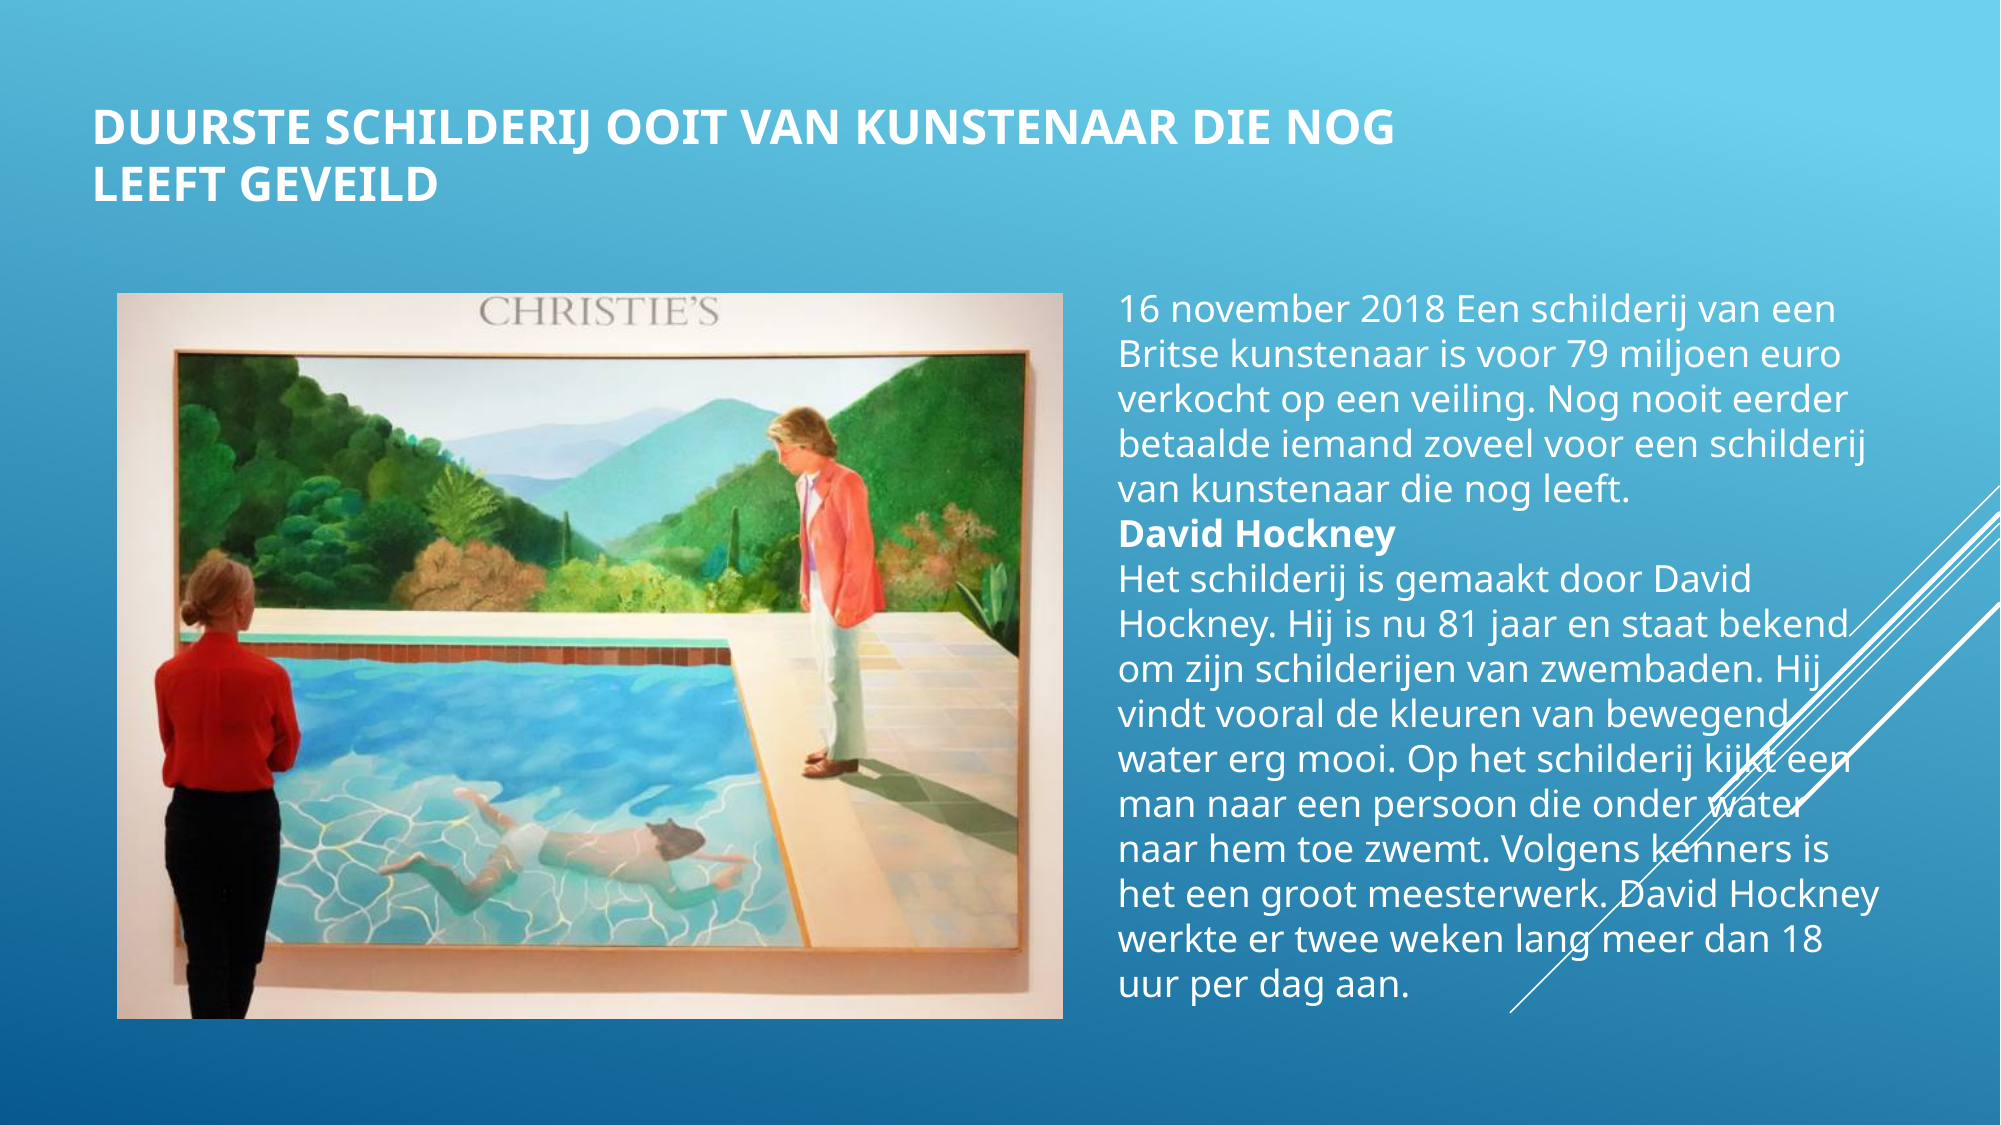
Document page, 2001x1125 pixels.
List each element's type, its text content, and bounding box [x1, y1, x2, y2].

title Duurste schilderij ooit van kunstenaar die nog leeft geveild [76, 30, 1477, 278]
text_box 16 november 2018 Een schilderij van een Britse kunstenaar is voor 79 miljoen euro verkocht op een veiling. Nog nooit eerder betaalde iemand zoveel voor een schilderij van kunstenaar die nog leeft. David Hockney Het schilderij is gemaakt door David Hockney. Hij is nu 81 jaar en staat bekend om zijn schilderijen van zwembaden. Hij vindt vooral de kleuren van bewegend water erg mooi. Op het schilderij kijkt een man naar een persoon die onder water naar hem toe zwemt. Volgens kenners is het een groot meesterwerk. David Hockney werkte er twee weken lang meer dan 18 uur per dag aan. [1102, 277, 1896, 1057]
picture [116, 292, 1064, 1032]
